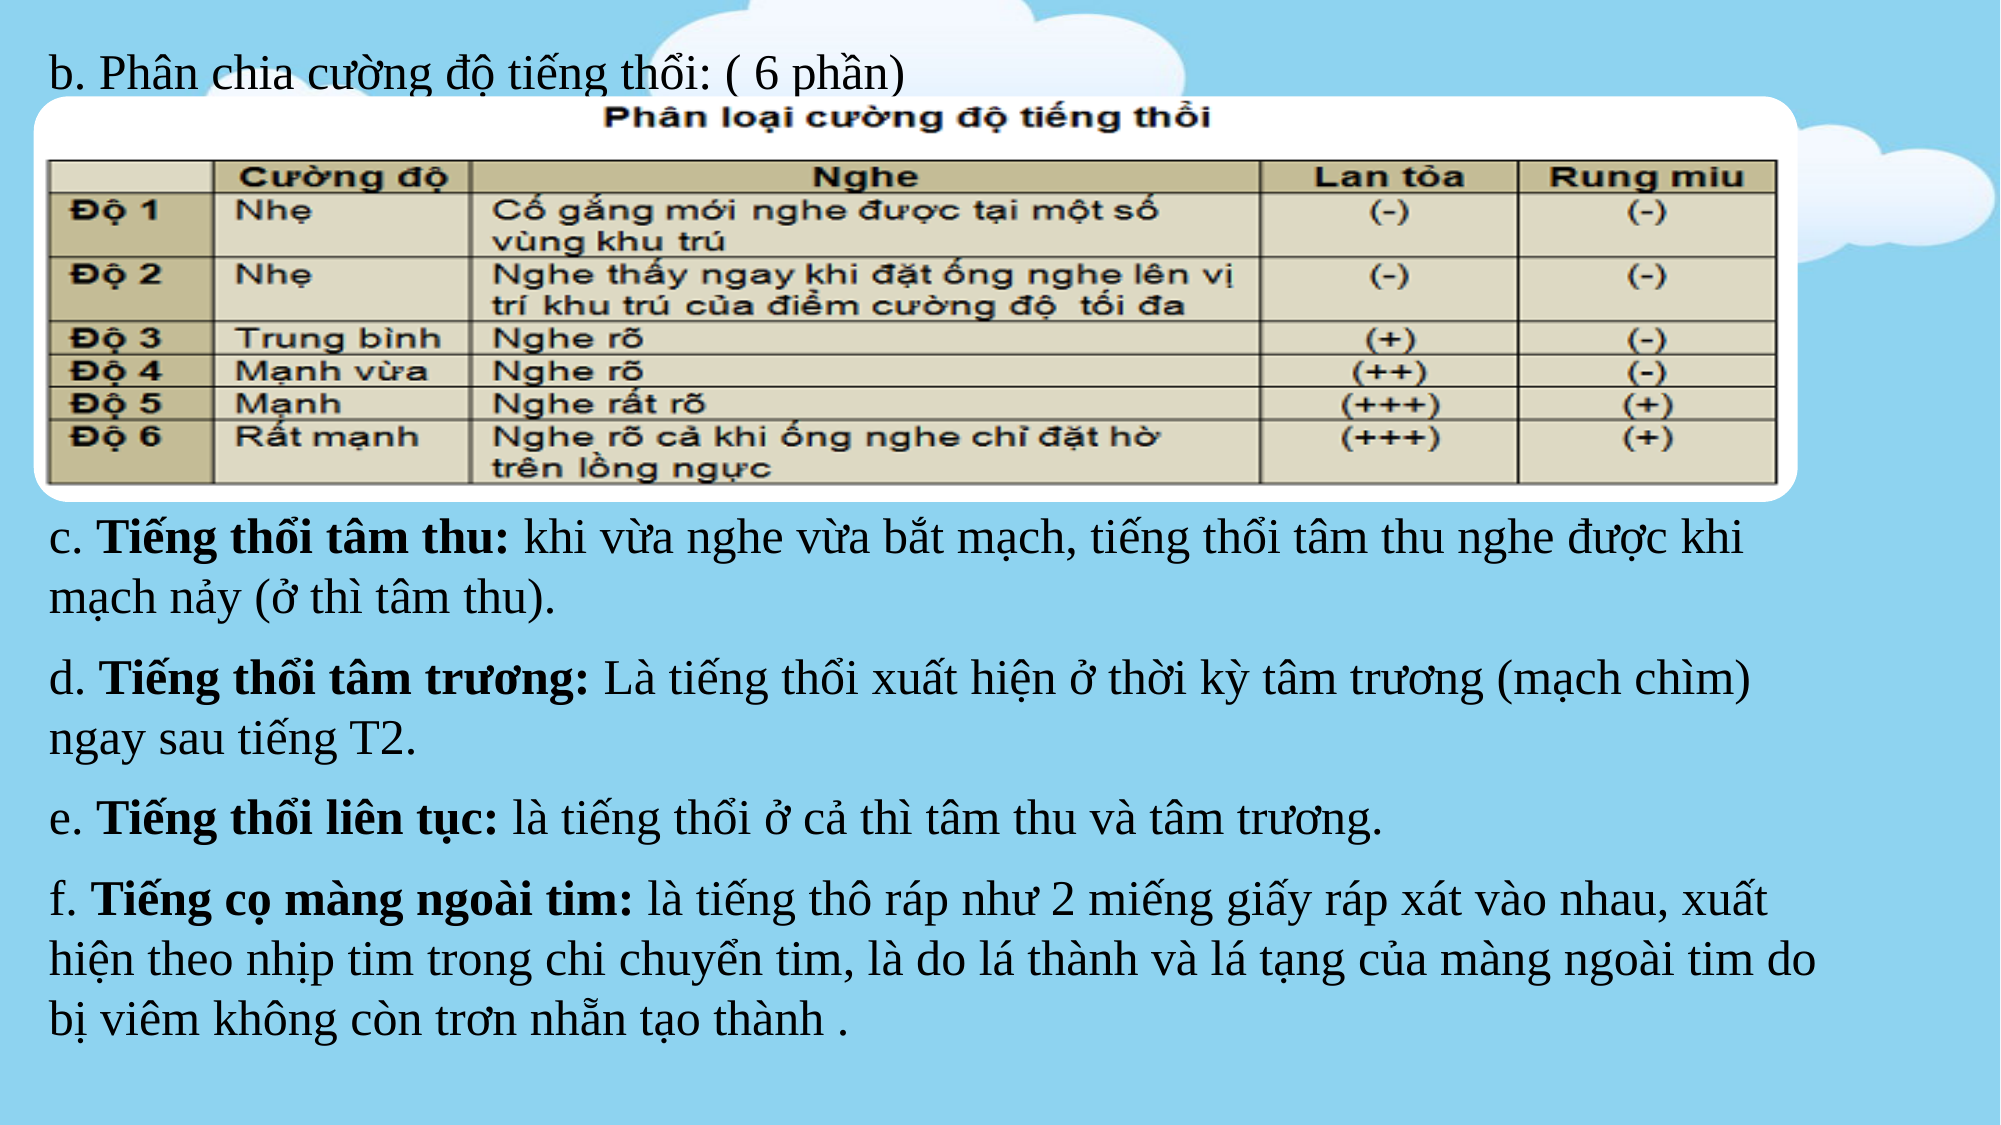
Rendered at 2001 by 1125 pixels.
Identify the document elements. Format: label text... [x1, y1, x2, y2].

list b. Phân chia cường độ tiếng thổi: ( 6 phần) c. Tiếng thổi tâm thu: khi vừa nghe vừa bắt mạch, tiếng thổi tâm thu nghe được khi mạch nảy (ở thì tâm thu). d. Tiếng thổi tâm trương: Là tiếng thổi xuất hiện ở thời kỳ tâm trương (mạch chìm) ngay sau tiếng T2. e. Tiếng thổi liên tục: là tiếng thổi ở cả thì tâm thu và tâm trương. f. Tiếng cọ màng ngoài tim: là tiếng thô ráp như 2 miếng giấy ráp xát vào nhau, xuất hiện theo nhịp tim trong chi chuyển tim, là do lá thành và lá tạng của màng ngoài tim do bị viêm không còn trơn nhẵn tạo thành . [33, 31, 1863, 1125]
picture [0, 0, 2001, 1125]
